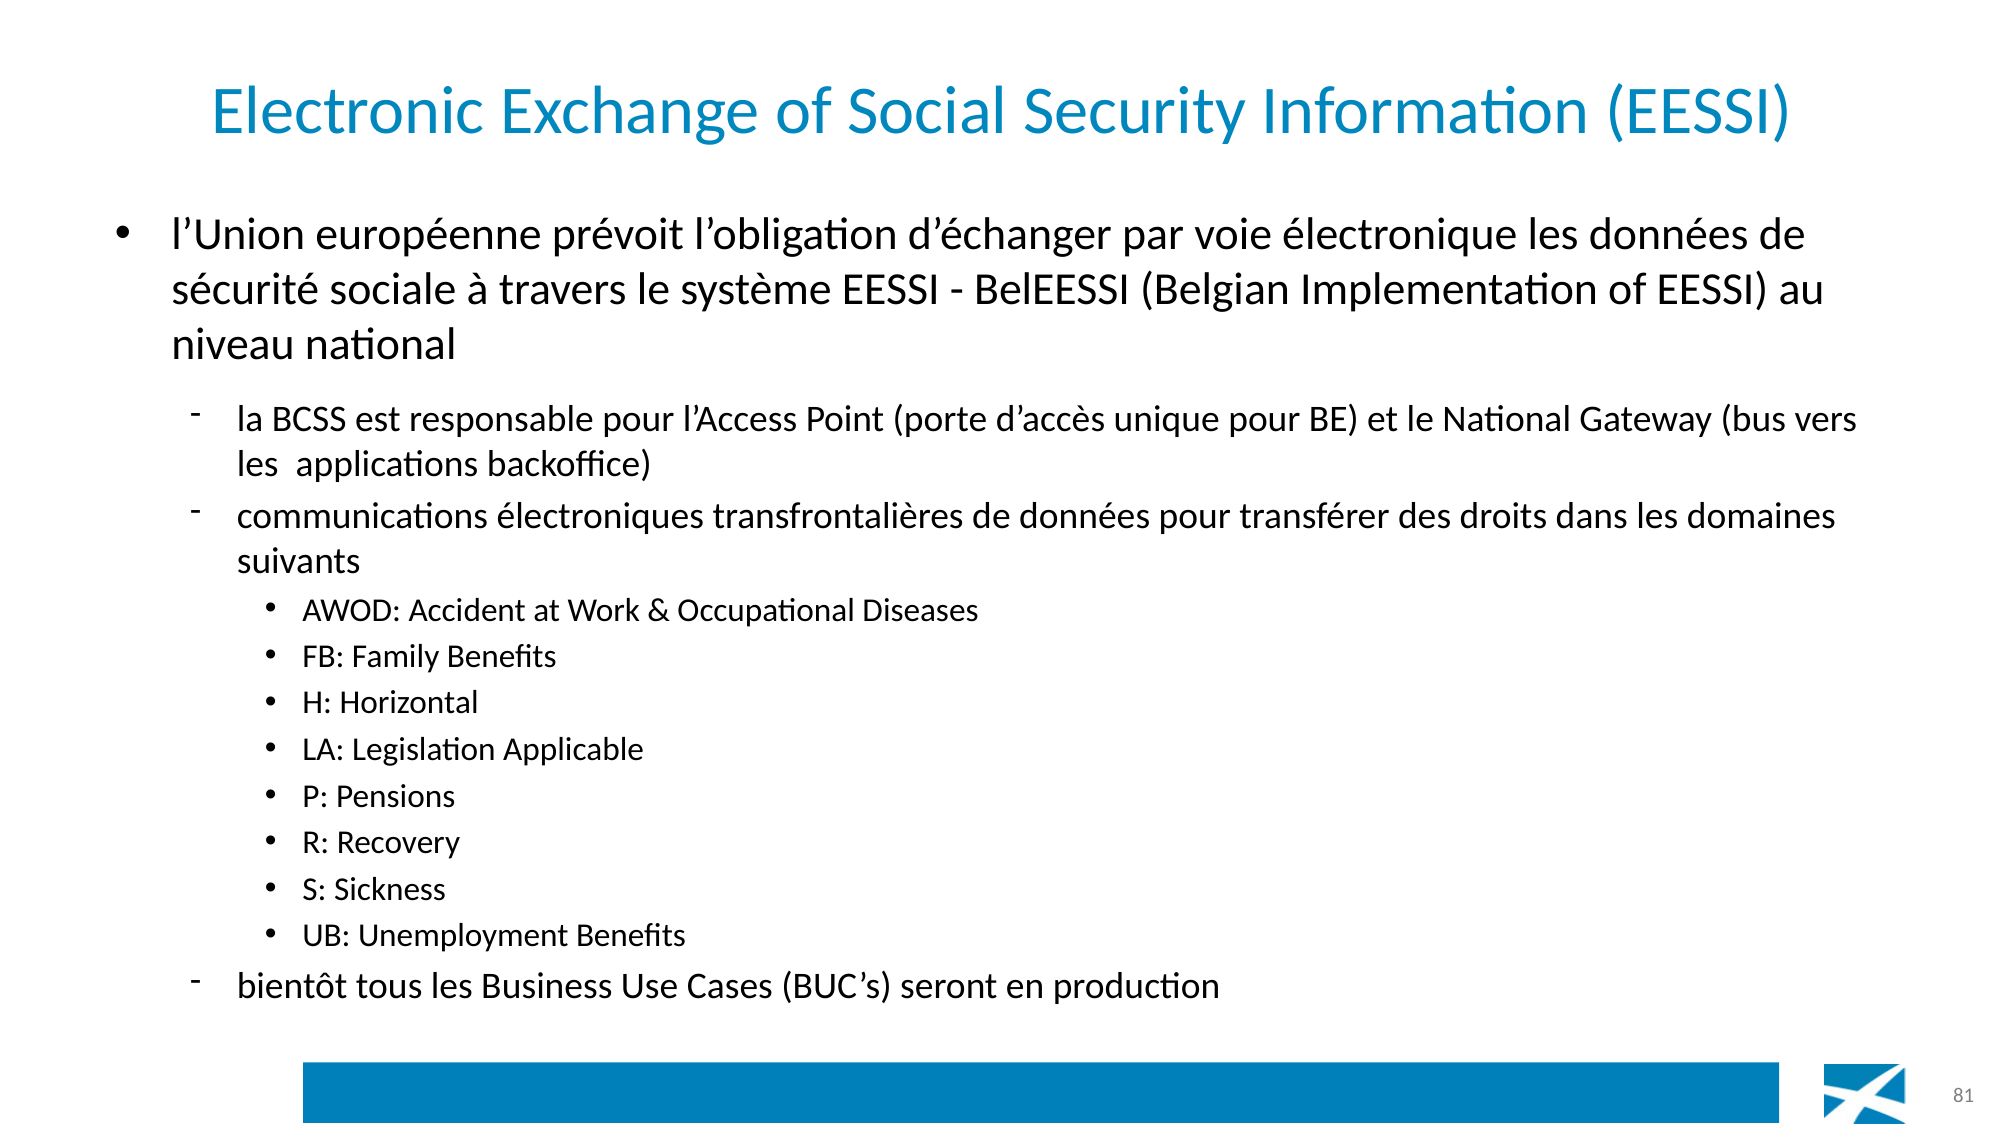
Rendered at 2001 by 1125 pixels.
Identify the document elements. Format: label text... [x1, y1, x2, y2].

list l’Union européenne prévoit l’obligation d’échanger par voie électronique les données de sécurité sociale à travers le système EESSI - BelEESSI (Belgian Implementation of EESSI) au niveau national la BCSS est responsable pour l’Access Point (porte d’accès unique pour BE) et le National Gateway (bus vers les applications backoffice) communications électroniques transfrontalières de données pour transférer des droits dans les domaines suivants AWOD: Accident at Work & Occupational Diseases FB: Family Benefits H: Horizontal LA: Legislation Applicable P: Pensions R: Recovery S: Sickness UB: Unemployment Benefits bientôt tous les Business Use Cases (BUC’s) seront en production [99, 196, 1900, 1035]
title Electronic Exchange of Social Security Information (EESSI) [102, 30, 1903, 183]
slide_number 81 [1824, 1064, 1990, 1125]
